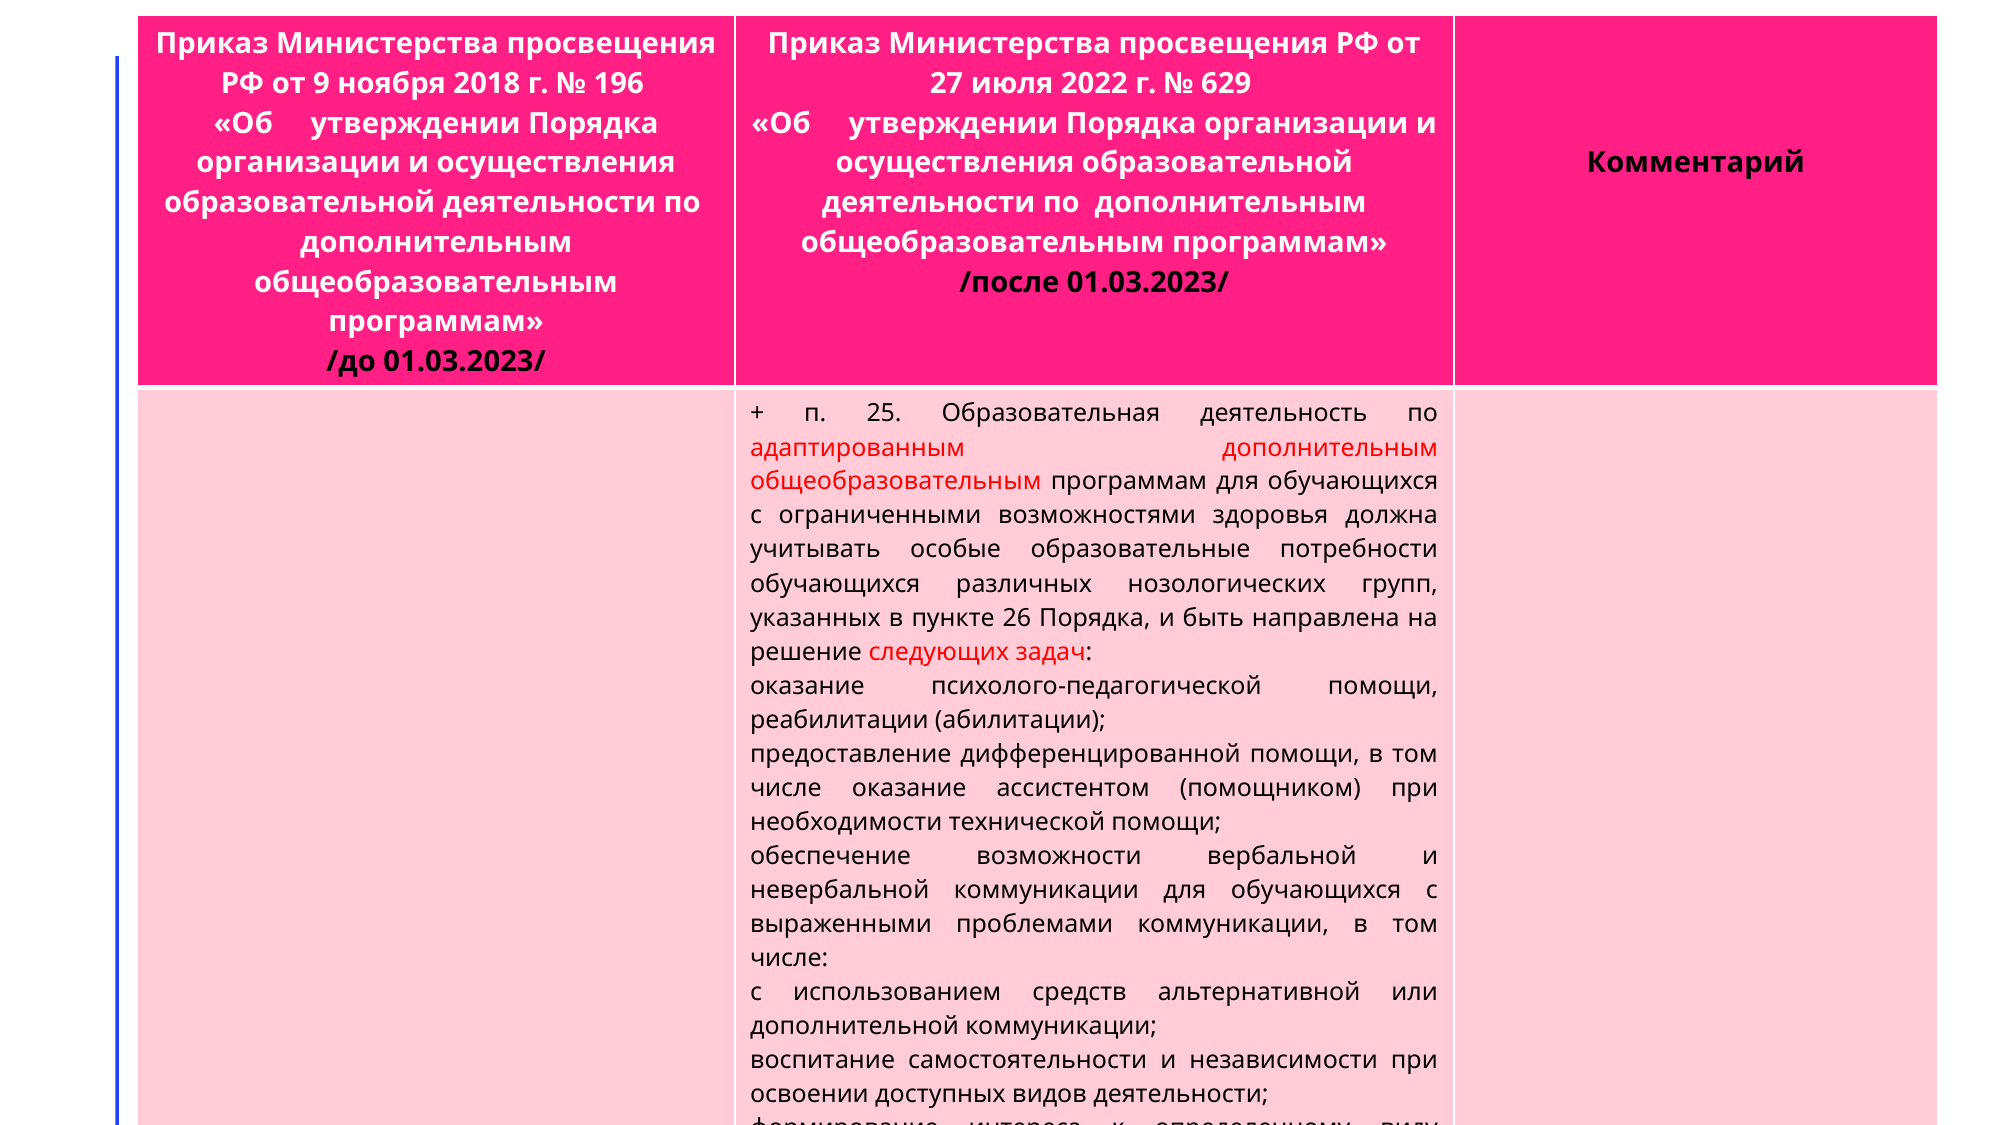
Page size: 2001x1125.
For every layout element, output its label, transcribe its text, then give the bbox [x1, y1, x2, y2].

table_header Комментарий [1455, 16, 1937, 385]
table_cell + п. 25. Образовательная деятельность по адаптированным дополнительным общеобразовательным программам для обучающихся с ограниченными возможностями здоровья должна учитывать особые образовательные потребности обучающихся различных нозологических групп, указанных в пункте 26 Порядка, и быть направлена на решение следующих задач: оказание психолого-педагогической помощи, реабилитации (абилитации); предоставление дифференцированной помощи, в том числе оказание ассистентом (помощником) при необходимости технической помощи; обеспечение возможности вербальной и невербальной коммуникации для обучающихся с выраженными проблемами коммуникации, в том числе: с использованием средств альтернативной или дополнительной коммуникации; воспитание самостоятельности и независимости при освоении доступных видов деятельности; формирование интереса к определенному виду деятельности в рамках реализации дополнительных общеобразовательных программ. [736, 390, 1453, 1125]
table_cell [138, 390, 734, 1125]
table_header Приказ Министерства просвещения РФ от 27 июля 2022 г. № 629 «Об утверждении Порядка организации и осуществления образовательной деятельности по дополнительным общеобразовательным программам» /после 01.03.2023/ [736, 16, 1453, 385]
table_cell [1455, 390, 1937, 1125]
table_header Приказ Министерства просвещения РФ от 9 ноября 2018 г. № 196 «Об утверждении Порядка организации и осуществления образовательной деятельности по дополнительным общеобразовательным программам» /до 01.03.2023/ [138, 16, 734, 385]
